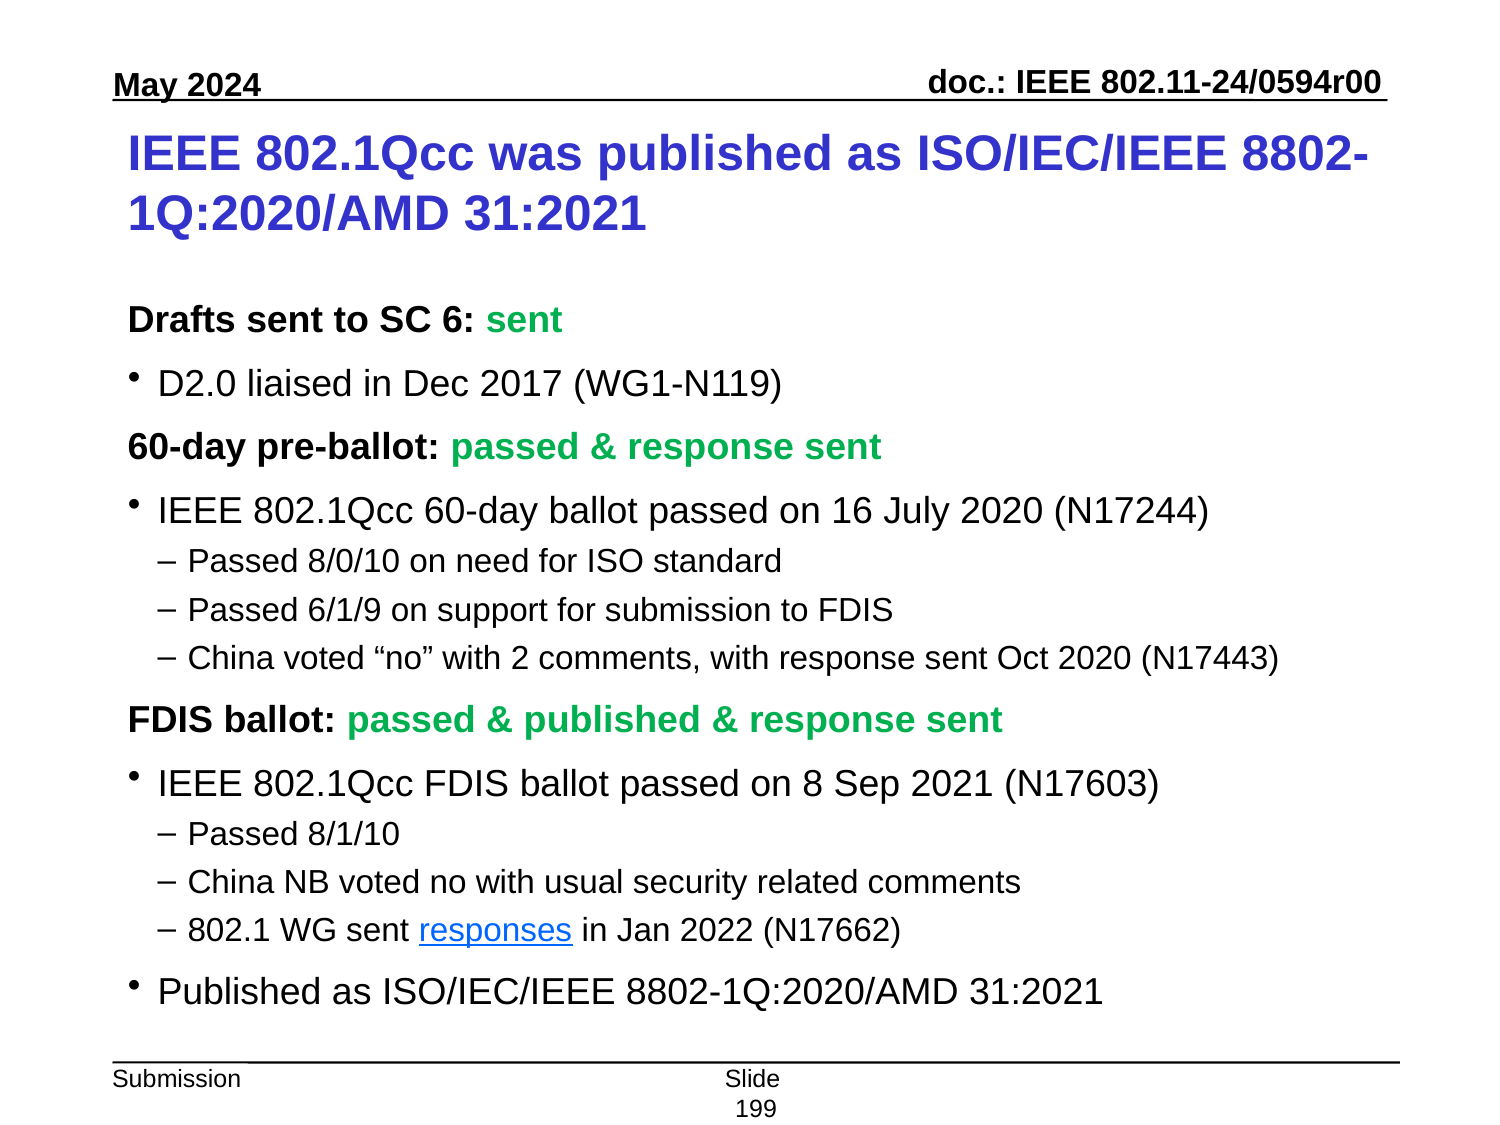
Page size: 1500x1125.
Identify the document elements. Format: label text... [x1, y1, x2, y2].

list Drafts sent to SC 6: sent D2.0 liaised in Dec 2017 (WG1-N119) 60-day pre-ballot: passed & response sent IEEE 802.1Qcc 60-day ballot passed on 16 July 2020 (N17244) Passed 8/0/10 on need for ISO standard Passed 6/1/9 on support for submission to FDIS China voted “no” with 2 comments, with response sent Oct 2020 (N17443) FDIS ballot: passed & published & response sent IEEE 802.1Qcc FDIS ballot passed on 8 Sep 2021 (N17603) Passed 8/1/10 China NB voted no with usual security related comments 802.1 WG sent responses in Jan 2022 (N17662) Published as ISO/IEC/IEEE 8802-1Q:2020/AMD 31:2021 [112, 287, 1388, 963]
title IEEE 802.1Qcc was published as ISO/IEC/IEEE 8802-1Q:2020/AMD 31:2021 [112, 112, 1388, 287]
slide_number Slide 199 [709, 1061, 803, 1093]
